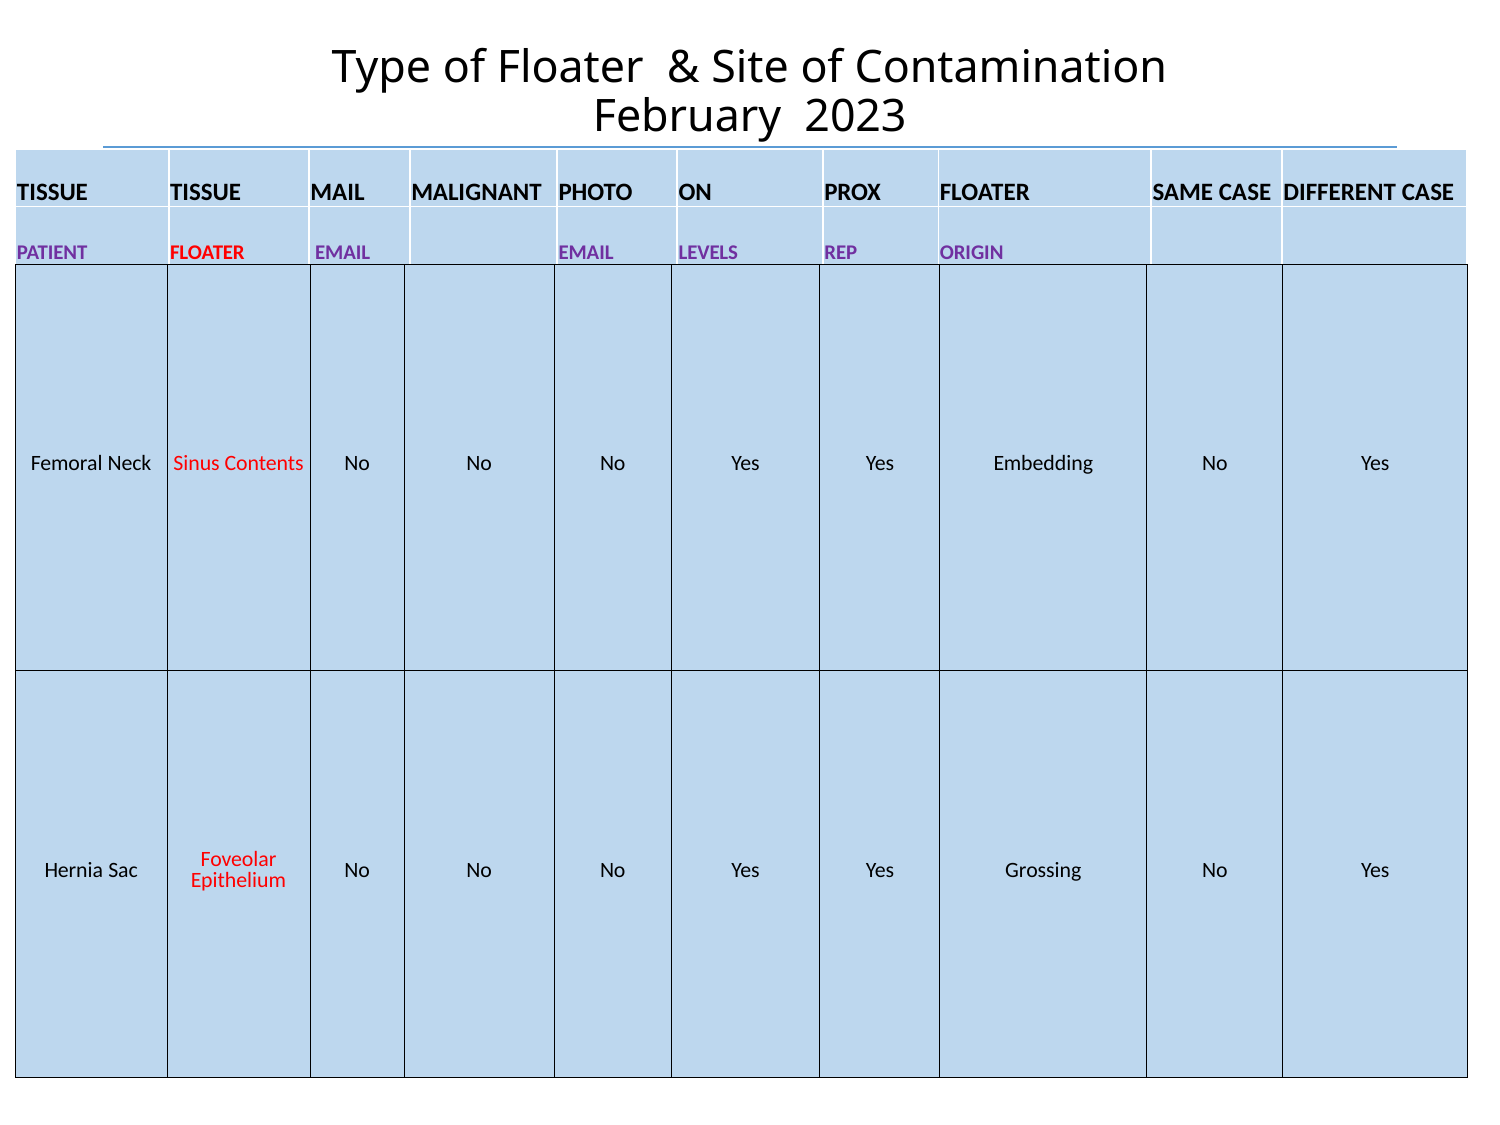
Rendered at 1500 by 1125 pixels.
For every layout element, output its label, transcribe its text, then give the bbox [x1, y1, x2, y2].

table_header Femoral Neck [16, 265, 167, 670]
table_header FLOATER [939, 150, 1150, 206]
table_cell No [311, 671, 404, 1077]
table_cell LEVELS [678, 207, 822, 264]
table_cell Foveolar Epithelium [168, 671, 310, 1077]
table_header DIFFERENT CASE [1283, 150, 1466, 206]
table_cell No [405, 671, 554, 1077]
table_header SAME CASE [1152, 150, 1281, 206]
table_cell ORIGIN [939, 207, 1150, 264]
table_cell PATIENT [16, 207, 168, 264]
table_cell Yes [820, 671, 939, 1077]
table_cell [1152, 207, 1281, 264]
table_cell Hernia Sac [16, 671, 167, 1077]
table_header Yes [1283, 265, 1467, 670]
table_header No [311, 265, 404, 670]
table_header No [555, 265, 671, 670]
table_header ON [678, 150, 822, 206]
table_cell No [555, 671, 671, 1077]
table_header MAIL [310, 150, 409, 206]
table_header PHOTO [558, 150, 676, 206]
table_cell EMAIL [310, 207, 409, 264]
table_cell [1283, 207, 1466, 264]
table_cell Yes [672, 671, 819, 1077]
title Type of Floater & Site of Contamination February 2023 [103, 36, 1397, 148]
table_cell FLOATER [170, 207, 308, 264]
table_cell [411, 207, 556, 264]
table_header MALIGNANT [411, 150, 556, 206]
table_cell REP [824, 207, 938, 264]
table_header No [405, 265, 554, 670]
table_cell Grossing [940, 671, 1146, 1077]
table_header Sinus Contents [168, 265, 310, 670]
table_cell Yes [1283, 671, 1467, 1077]
table_header Embedding [940, 265, 1146, 670]
table_header TISSUE [16, 150, 168, 206]
table_header PROX [824, 150, 938, 206]
table_cell EMAIL [558, 207, 676, 264]
table_header Yes [672, 265, 819, 670]
table_cell No [1147, 671, 1282, 1077]
table_header Yes [820, 265, 939, 670]
table_header No [1147, 265, 1282, 670]
table_header TISSUE [170, 150, 308, 206]
